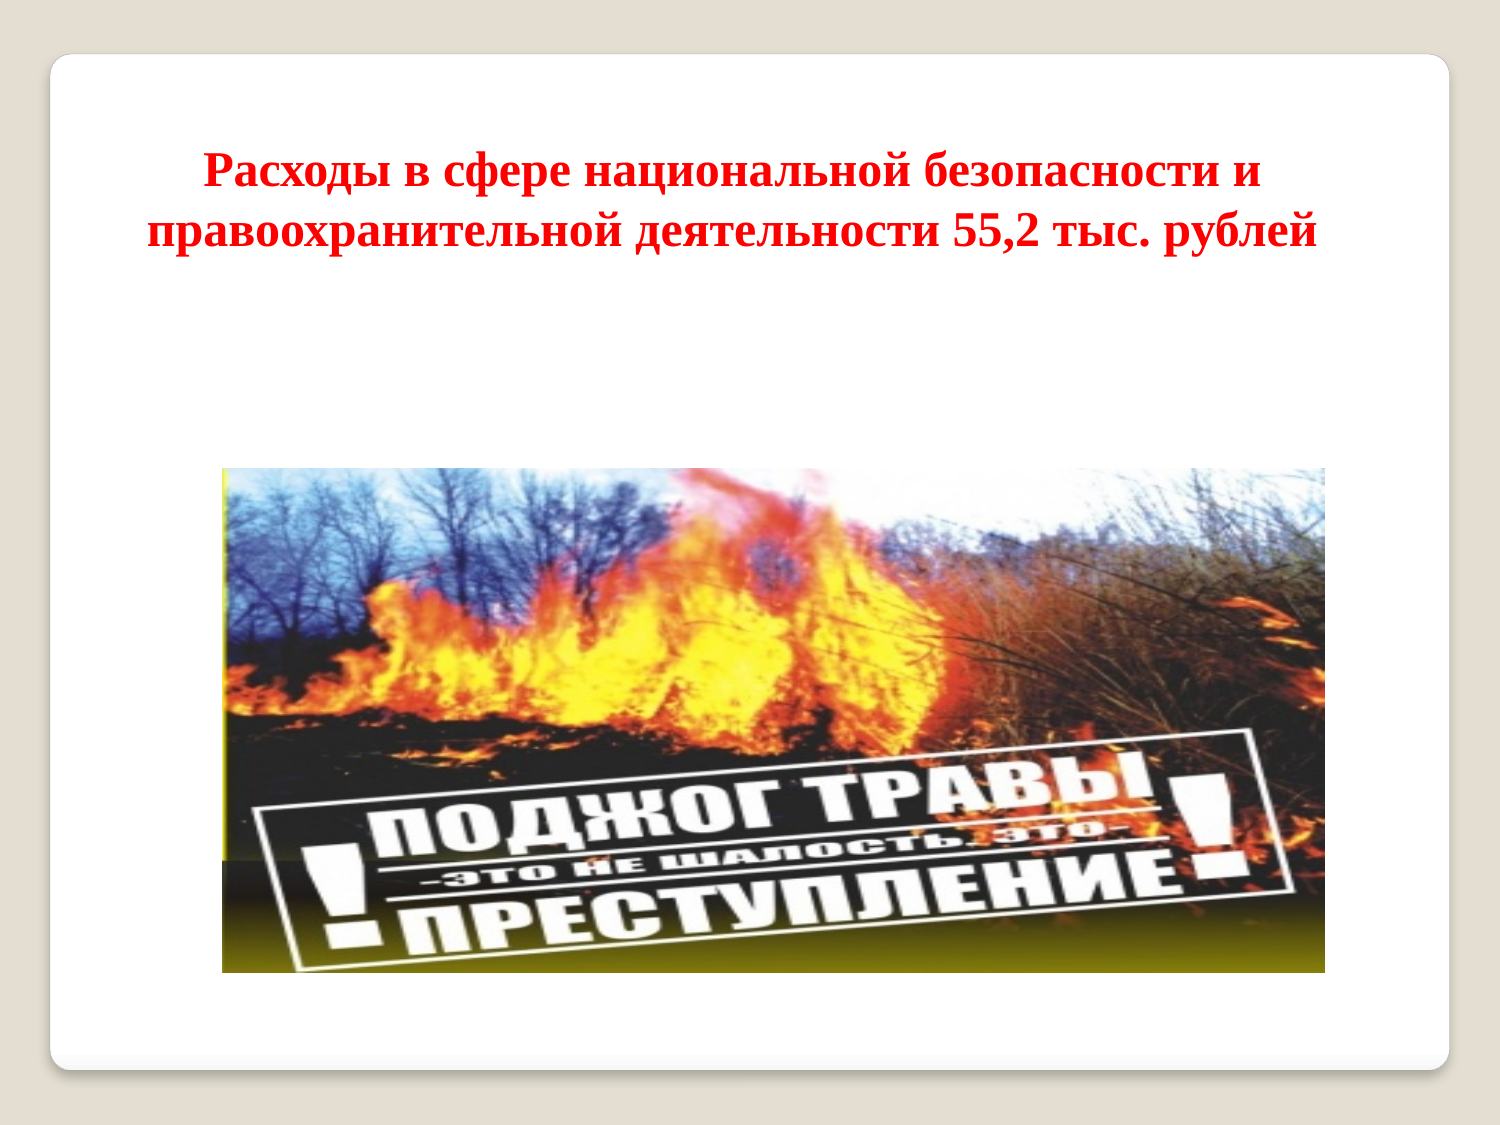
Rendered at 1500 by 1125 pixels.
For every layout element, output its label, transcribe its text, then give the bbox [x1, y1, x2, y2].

text_box Расходы в сфере национальной безопасности и правоохранительной деятельности 55,2 тыс. рублей [82, 128, 1383, 264]
picture [222, 468, 1325, 973]
